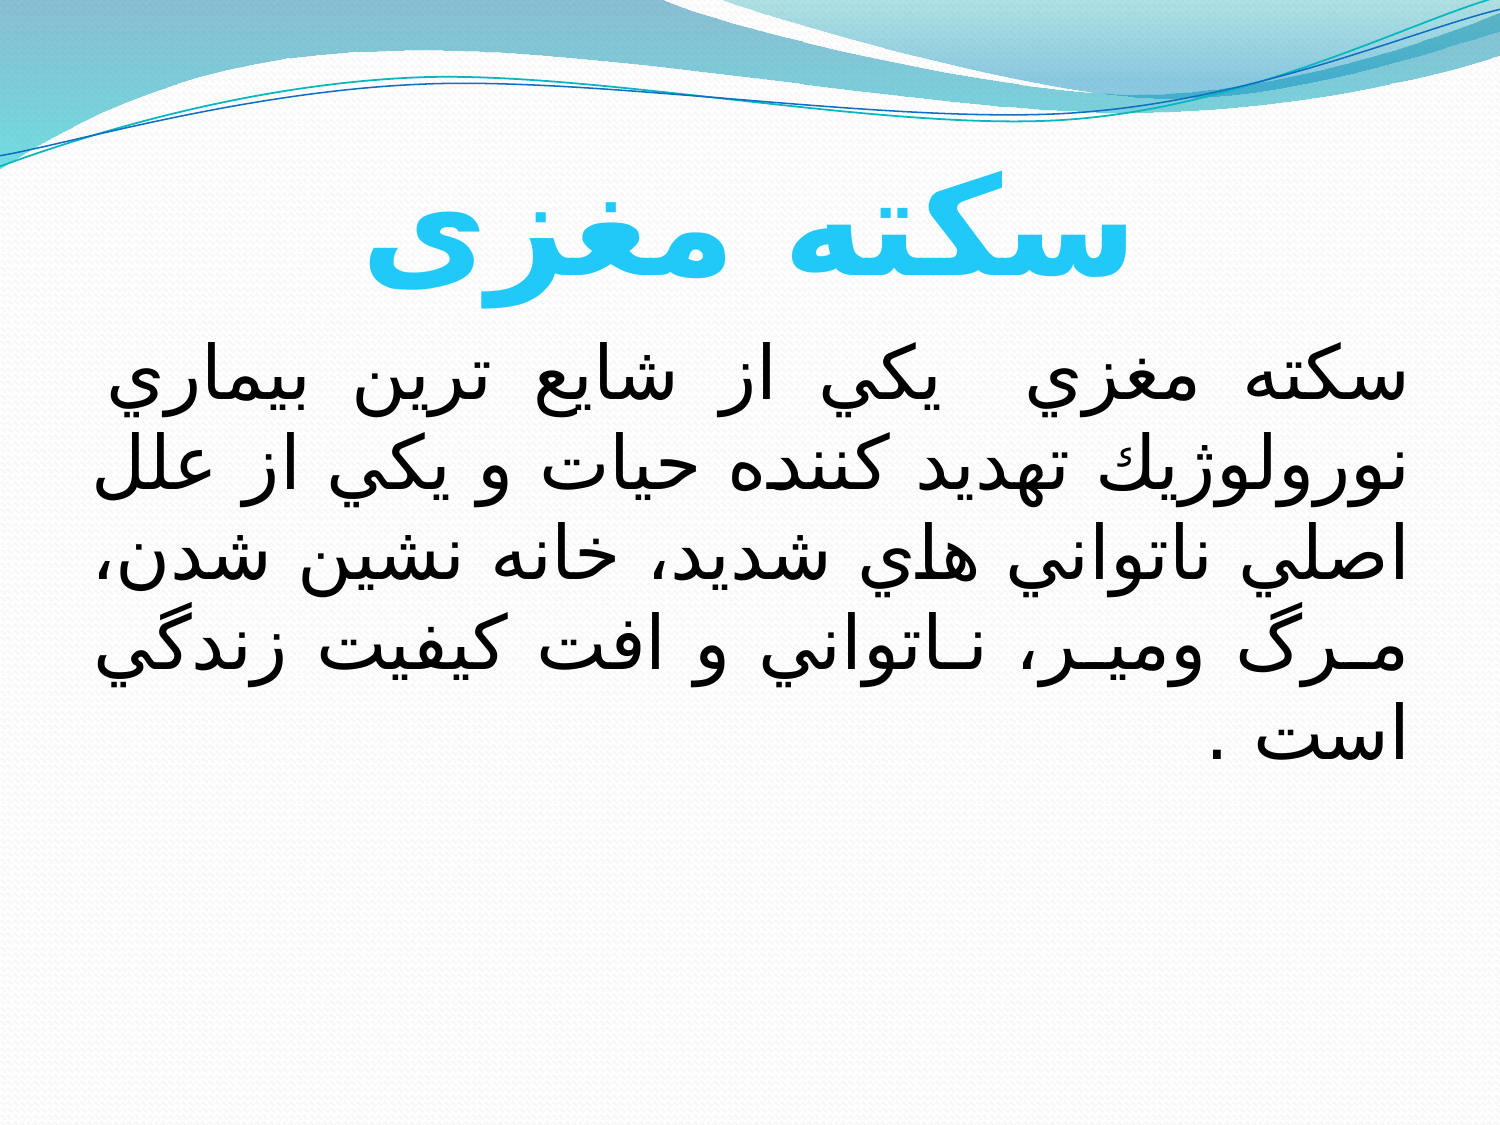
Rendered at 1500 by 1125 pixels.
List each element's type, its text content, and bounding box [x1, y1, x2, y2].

list ﺳﻜﺘﻪ ﻣﻐﺰي ﻳﻜﻲ از ﺷﺎﻳﻊ ﺗﺮﻳﻦ ﺑﻴﻤﺎري ﻧﻮروﻟﻮژﻳﻚ ﺗﻬﺪﻳﺪ ﻛﻨﻨﺪه ﺣﻴﺎت و ﻳﻜﻲ از ﻋﻠﻞ اﺻﻠﻲ ﻧﺎﺗﻮاﻧﻲ ﻫﺎي ﺷﺪﻳﺪ، ﺧﺎﻧﻪ ﻧﺸﻴﻦ ﺷﺪن، ﻣـﺮگ وﻣﻴـﺮ، ﻧـﺎﺗﻮاﻧﻲ و اﻓﺖ ﻛﻴﻔﻴﺖ زﻧﺪﮔﻲ اﺳﺖ . [75, 317, 1425, 1038]
title سکته مغزی [75, 115, 1425, 303]
